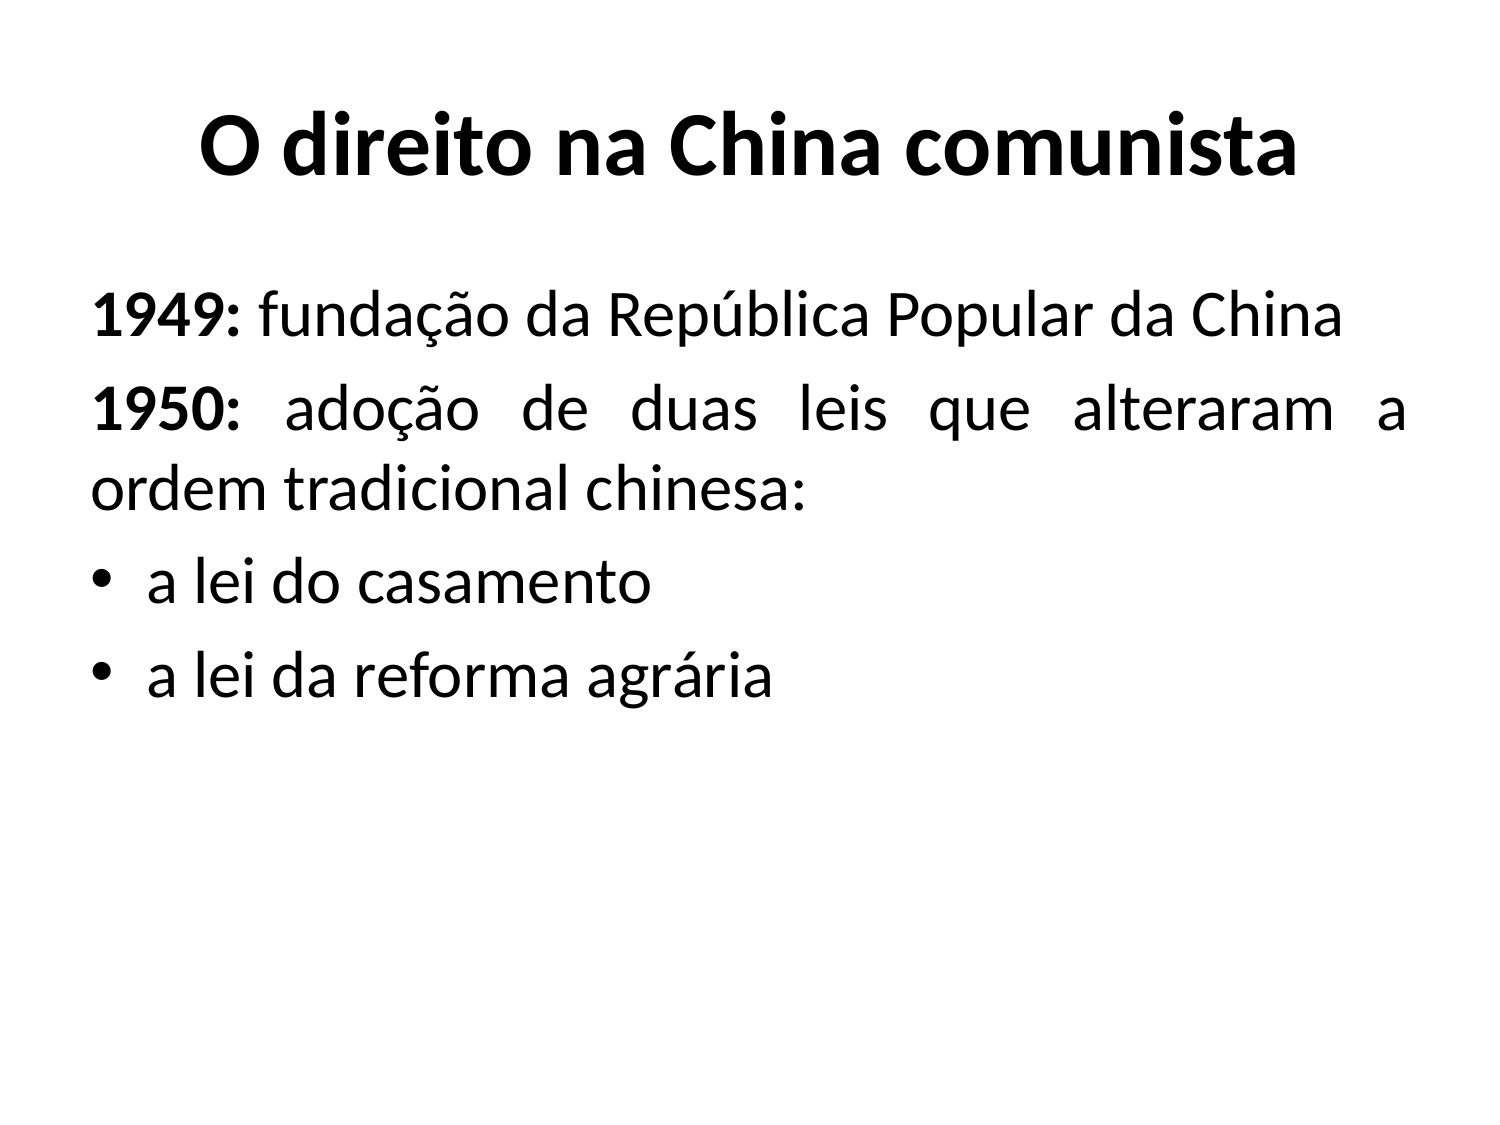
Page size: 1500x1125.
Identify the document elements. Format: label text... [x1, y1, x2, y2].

list 1949: fundação da República Popular da China 1950: adoção de duas leis que alteraram a ordem tradicional chinesa: a lei do casamento a lei da reforma agrária [75, 262, 1425, 1005]
title O direito na China comunista [75, 45, 1425, 233]
